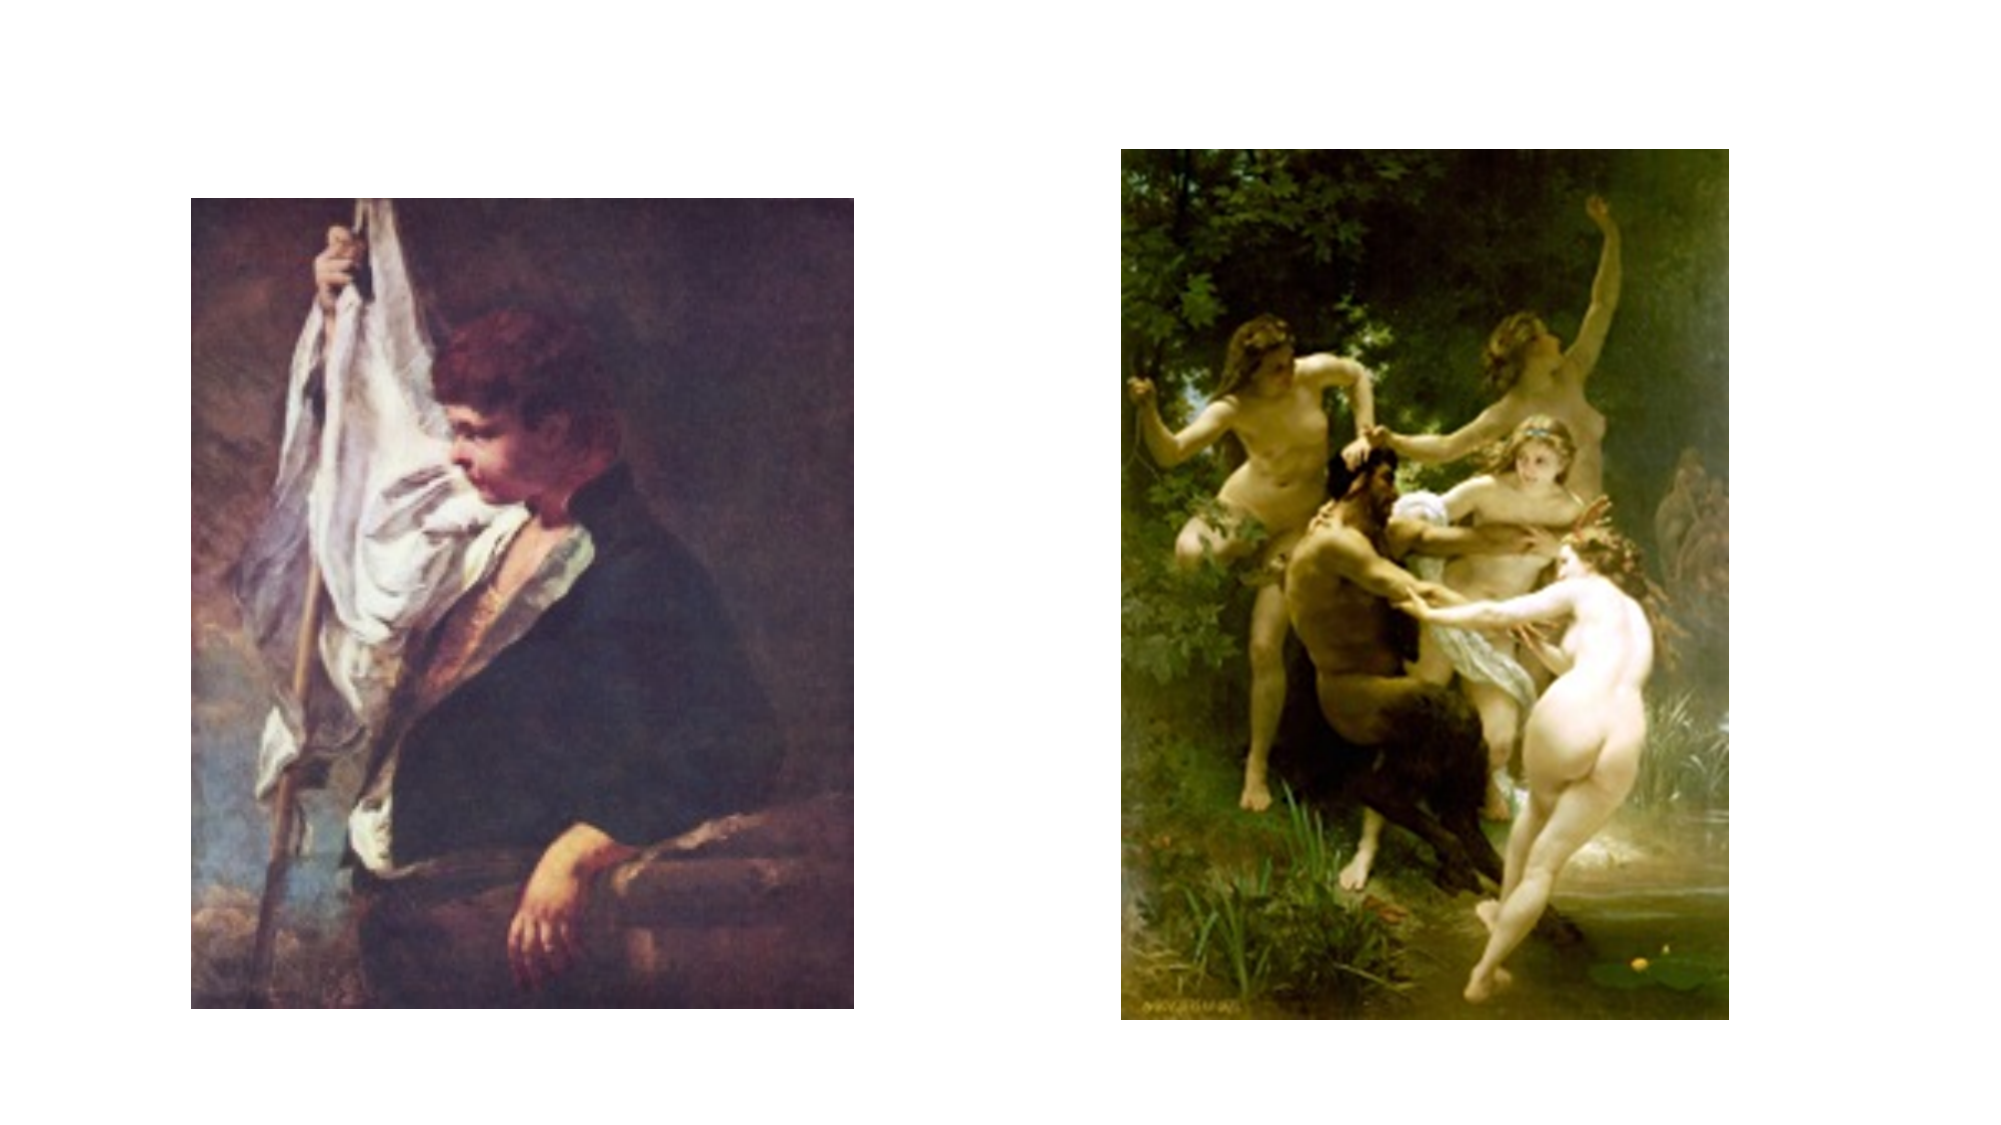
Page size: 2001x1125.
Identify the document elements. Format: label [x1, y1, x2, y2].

picture [1121, 149, 1729, 1020]
list [191, 198, 854, 1009]
